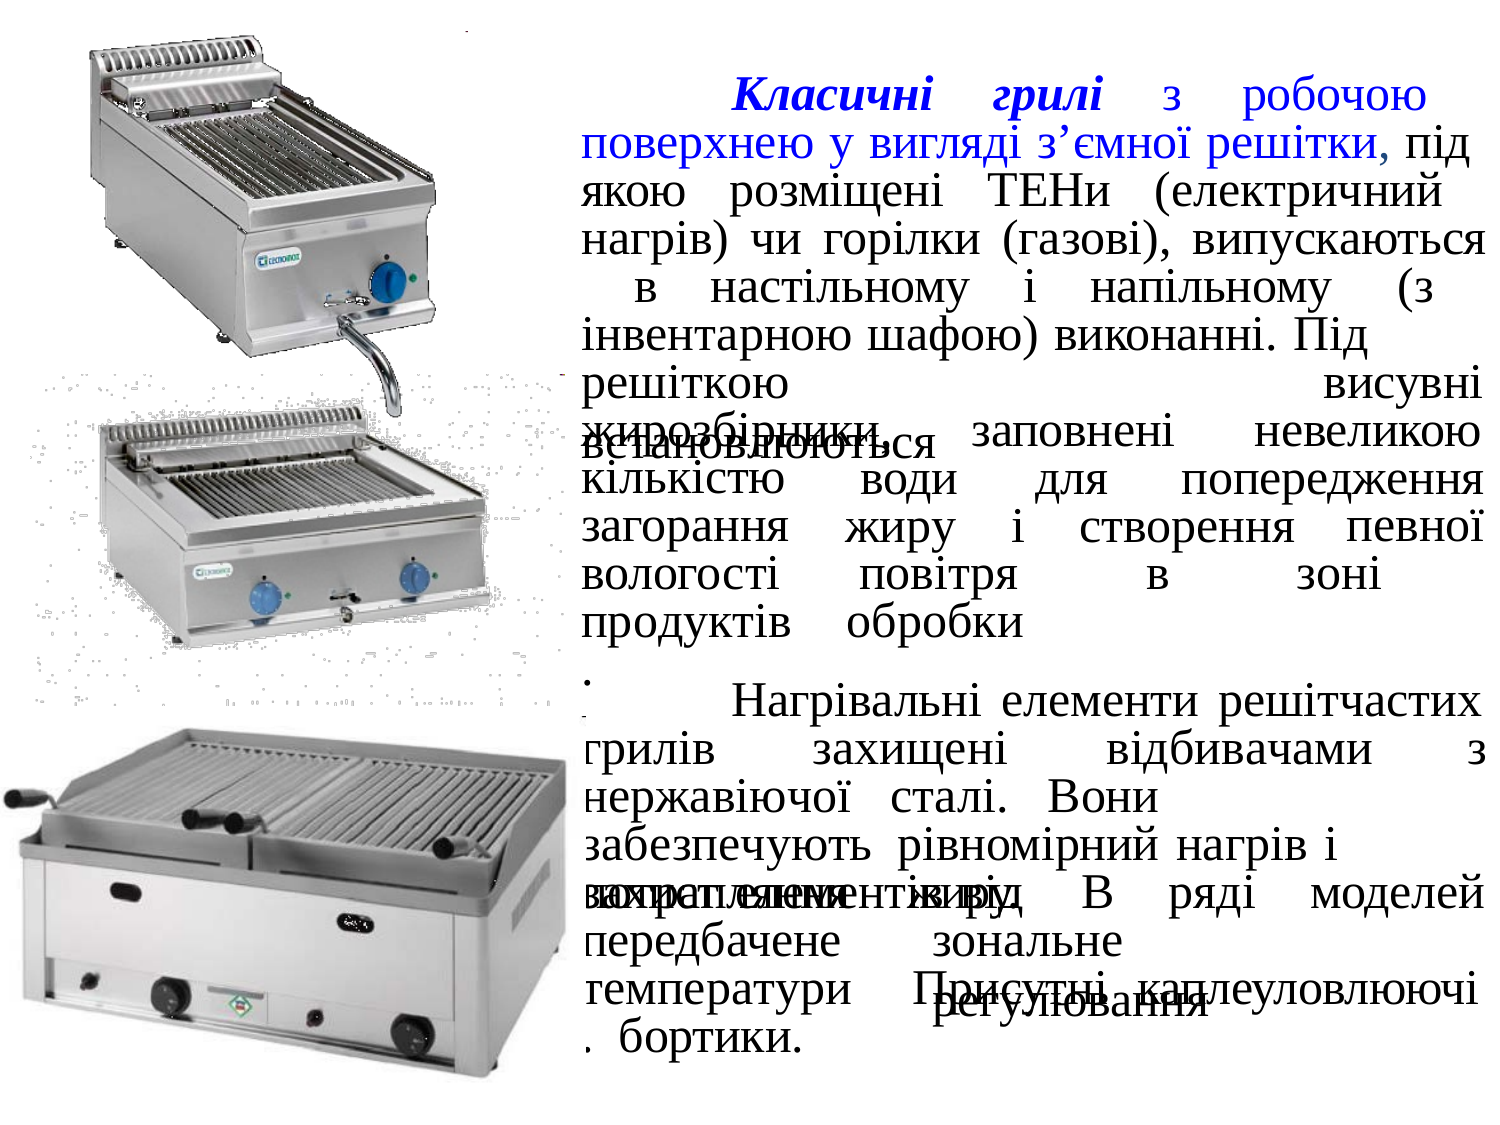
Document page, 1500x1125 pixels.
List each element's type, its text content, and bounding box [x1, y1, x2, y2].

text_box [29, 31, 565, 706]
text_box решіткою встановлюються [805, 457, 858, 469]
text_box висувні [1321, 346, 1488, 394]
text_box зональне регулювання [930, 904, 1488, 952]
text_box жирозбірники, [579, 394, 897, 457]
text_box Присутні каплеуловлюючі [910, 952, 1488, 1015]
text_box жиру. В ряді моделей [904, 856, 1488, 919]
text_box Класичні грилі з робочою поверхнею у вигляді з’ємної решітки, під якою розміщені ТЕНи (електричний нагрів) чи горілки (газові), випускаються в настільному і напільному (з інвентарною шафою) виконанні. Під [579, 58, 1488, 360]
text_box невеликою [1253, 394, 1488, 442]
picture [0, 716, 586, 1089]
text_box кількістю загорання вологості продуктів. [579, 442, 805, 696]
text_box грилів [579, 712, 719, 760]
text_box нержавіючої сталі. Вони забезпечують рівномірний нагрів і захист елементів від [591, 760, 1488, 919]
text_box зональне регулювання [930, 1015, 1488, 1027]
text_box певної повітря в зоні обробки [844, 490, 1487, 648]
text_box Нагрівальні елементи решітчастих [729, 664, 1488, 727]
text_box води для попередження [858, 442, 1488, 505]
text_box захищені відбивачами з [810, 712, 1488, 760]
text_box решіткою встановлюються [579, 346, 1205, 442]
text_box потрапляння передбачене температури. бортики. [591, 856, 865, 1062]
text_box заповнені [969, 394, 1181, 442]
